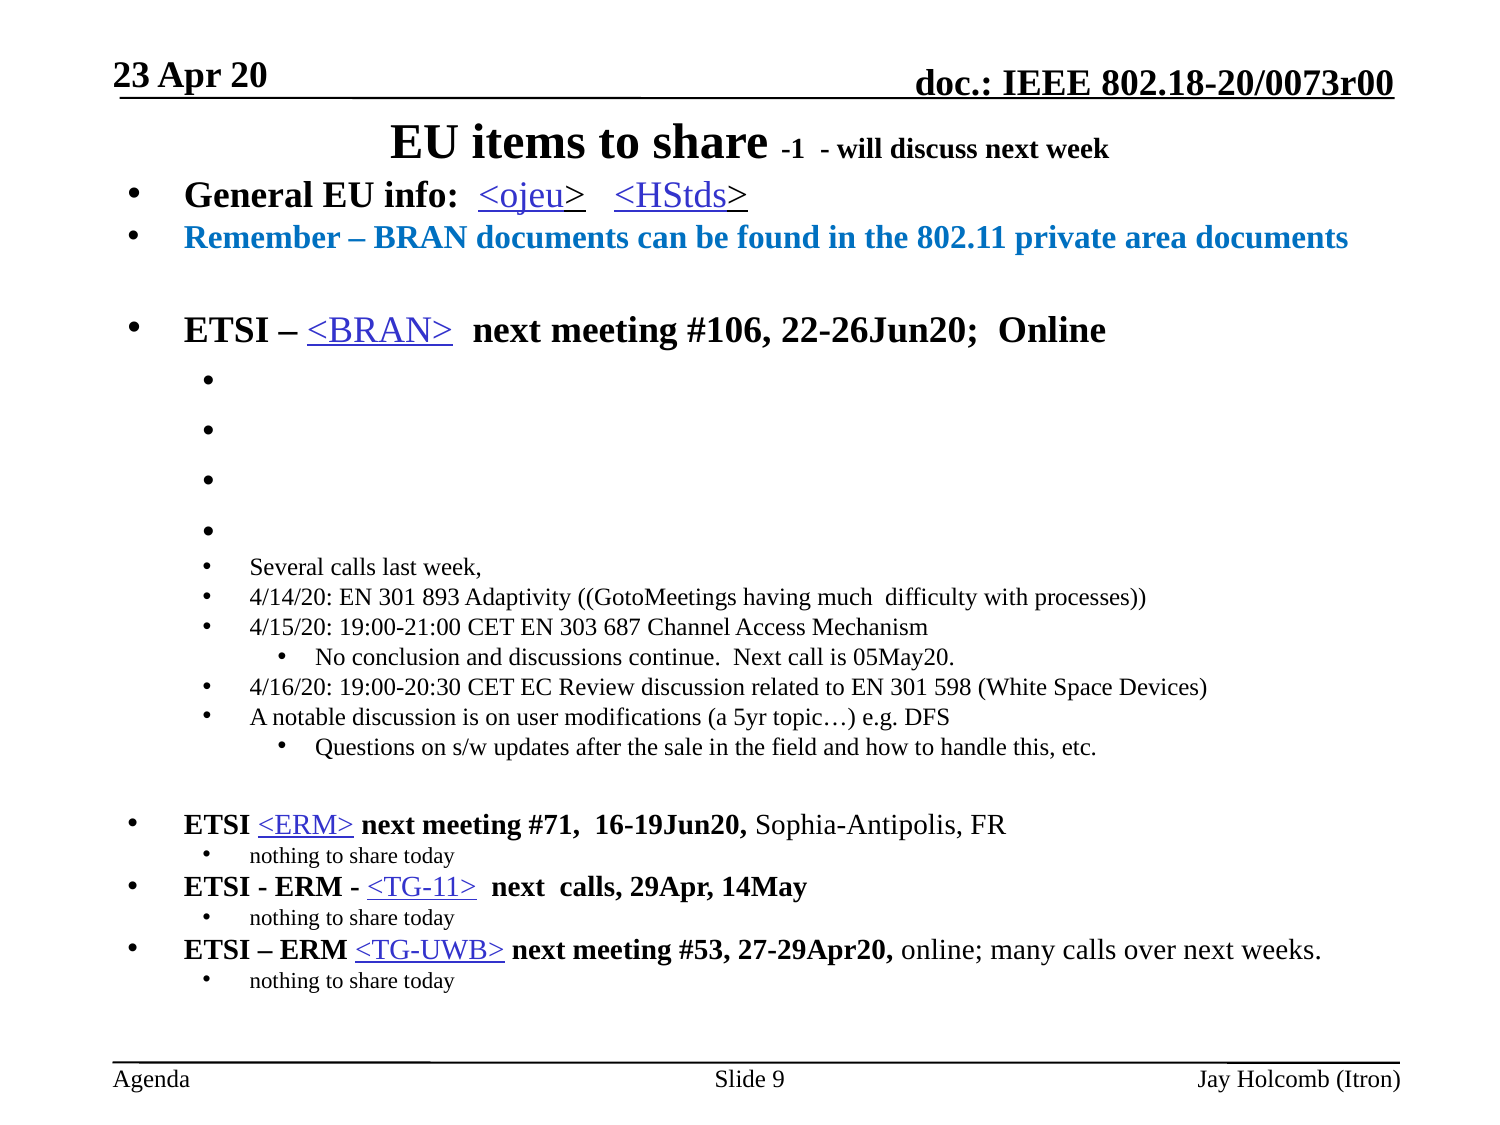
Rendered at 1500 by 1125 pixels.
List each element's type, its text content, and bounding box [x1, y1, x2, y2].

title EU items to share -1 - will discuss next week [112, 100, 1388, 162]
list General EU info: <ojeu> <HStds> Remember – BRAN documents can be found in the 802.11 private area documents ETSI – <BRAN> next meeting #106, 22-26Jun20; Online Several calls last week, 4/14/20: EN 301 893 Adaptivity ((GotoMeetings having much difficulty with processes)) 4/15/20: 19:00-21:00 CET EN 303 687 Channel Access Mechanism No conclusion and discussions continue. Next call is 05May20. 4/16/20: 19:00-20:30 CET EC Review discussion related to EN 301 598 (White Space Devices) A notable discussion is on user modifications (a 5yr topic…) e.g. DFS Questions on s/w updates after the sale in the field and how to handle this, etc. ETSI <ERM> next meeting #71, 16-19Jun20, Sophia-Antipolis, FR nothing to share today ETSI - ERM - <TG-11> next calls, 29Apr, 14May nothing to share today ETSI – ERM <TG-UWB> next meeting #53, 27-29Apr20, online; many calls over next weeks. nothing to share today [112, 162, 1500, 1063]
footer Jay Holcomb (Itron) [878, 1061, 1402, 1093]
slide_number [112, 49, 488, 95]
slide_number Slide 9 [699, 1061, 800, 1123]
